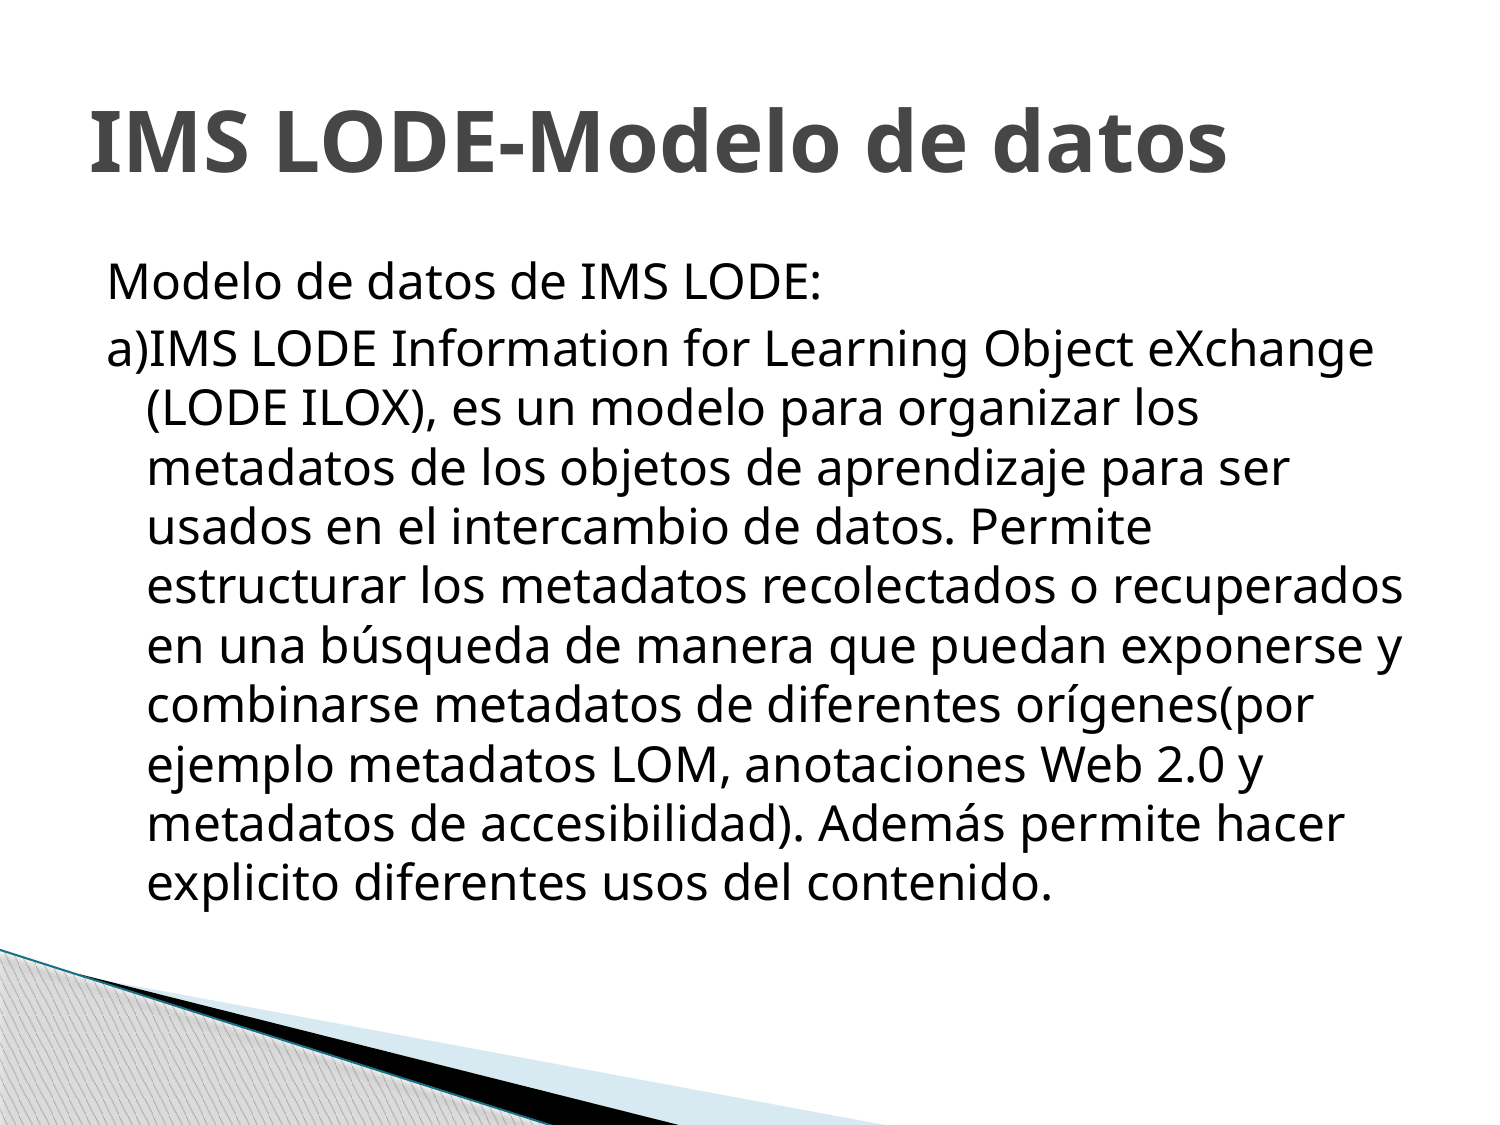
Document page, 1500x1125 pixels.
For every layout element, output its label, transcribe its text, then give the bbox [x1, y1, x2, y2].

list Modelo de datos de IMS LODE: a)IMS LODE Information for Learning Object eXchange (LODE ILOX), es un modelo para organizar los metadatos de los objetos de aprendizaje para ser usados en el intercambio de datos. Permite estructurar los metadatos recolectados o recuperados en una búsqueda de manera que puedan exponerse y combinarse metadatos de diferentes orígenes(por ejemplo metadatos LOM, anotaciones Web 2.0 y metadatos de accesibilidad). Además permite hacer explicito diferentes usos del contenido. [75, 243, 1425, 986]
title IMS LODE-Modelo de datos [75, 45, 1425, 233]
